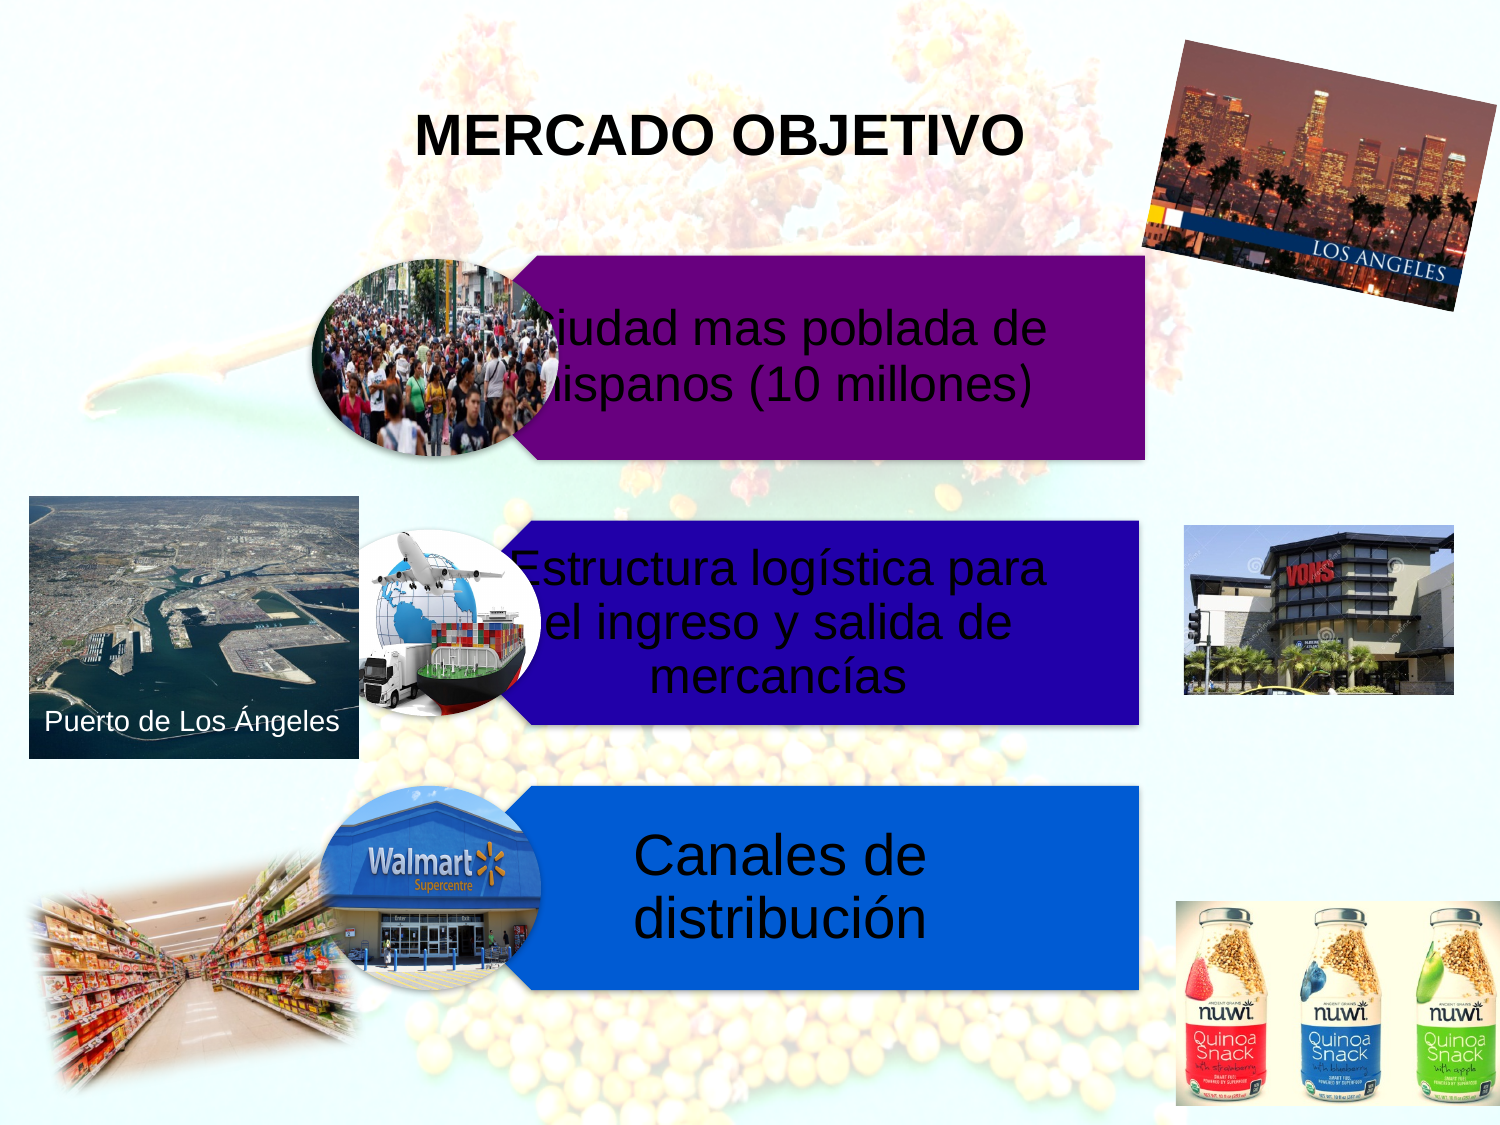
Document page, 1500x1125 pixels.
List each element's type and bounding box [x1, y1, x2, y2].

picture [0, 0, 1500, 1125]
text_box [194, 255, 1262, 991]
